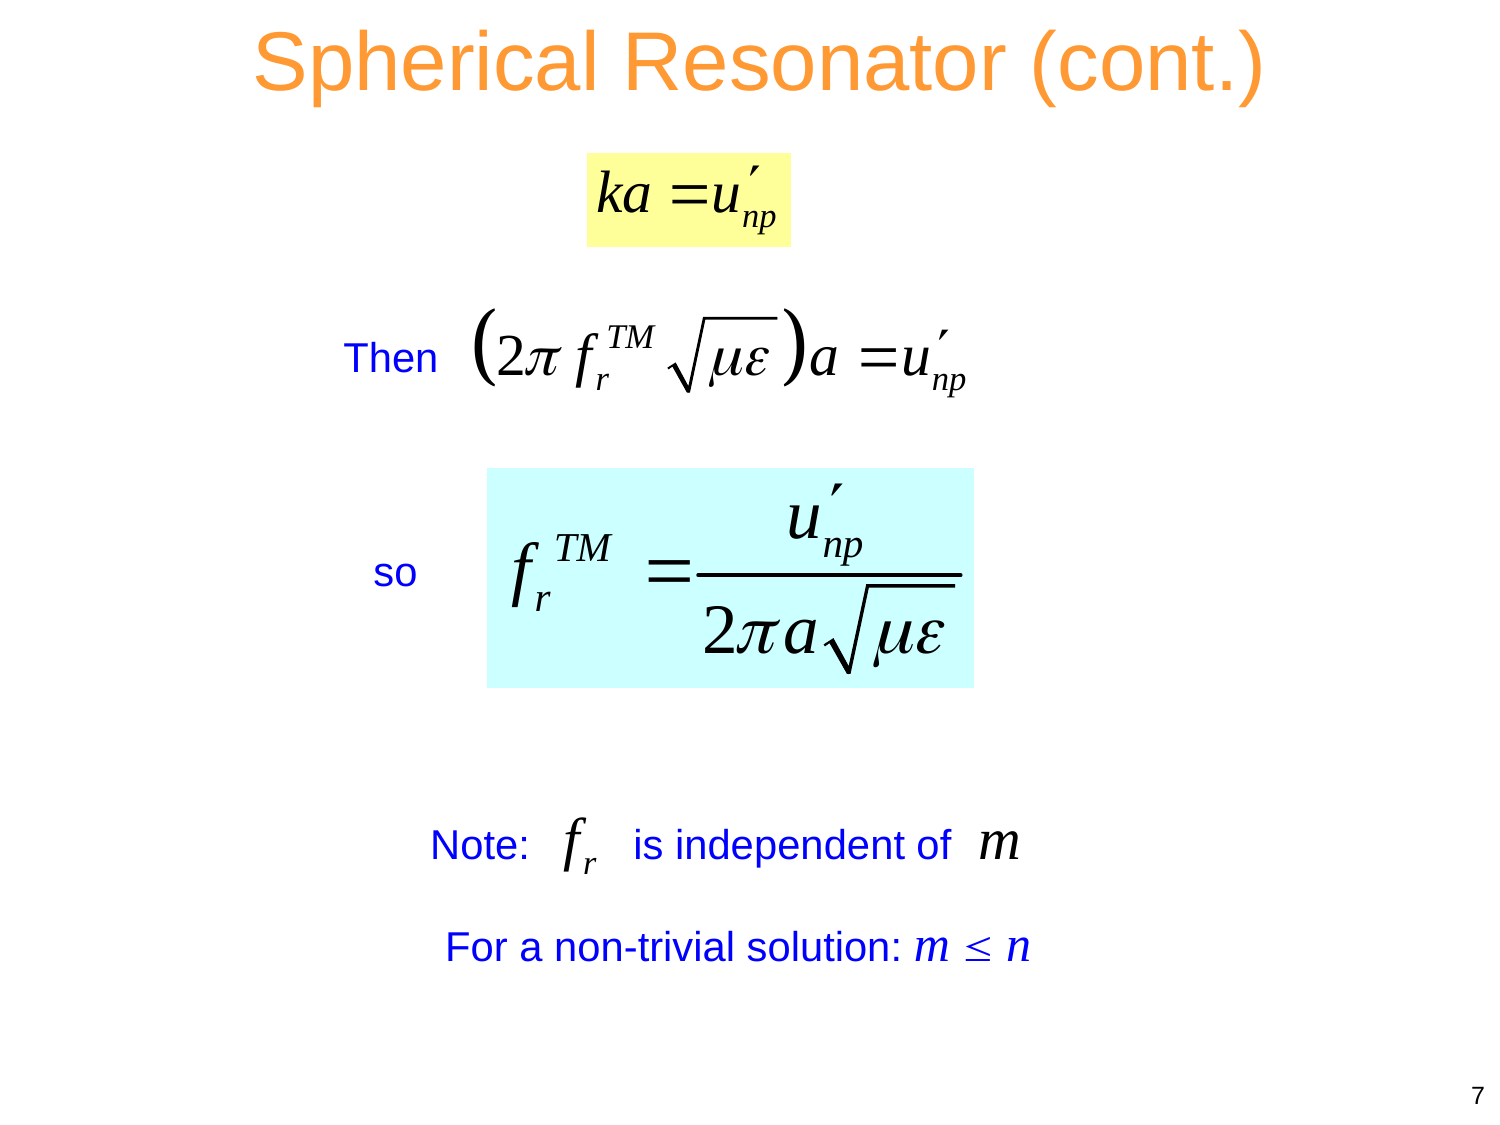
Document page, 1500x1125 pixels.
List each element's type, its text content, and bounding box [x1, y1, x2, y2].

text_box so [358, 537, 433, 603]
slide_number 7 [1149, 1065, 1500, 1125]
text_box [487, 468, 974, 688]
text_box Spherical Resonator (cont.) [119, 0, 1400, 115]
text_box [586, 152, 791, 248]
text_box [464, 300, 977, 421]
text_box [543, 799, 1032, 890]
text_box Note: is independent of [415, 810, 538, 875]
text_box Then [328, 323, 454, 389]
text_box For a non-trivial solution: m  n [430, 904, 1060, 979]
